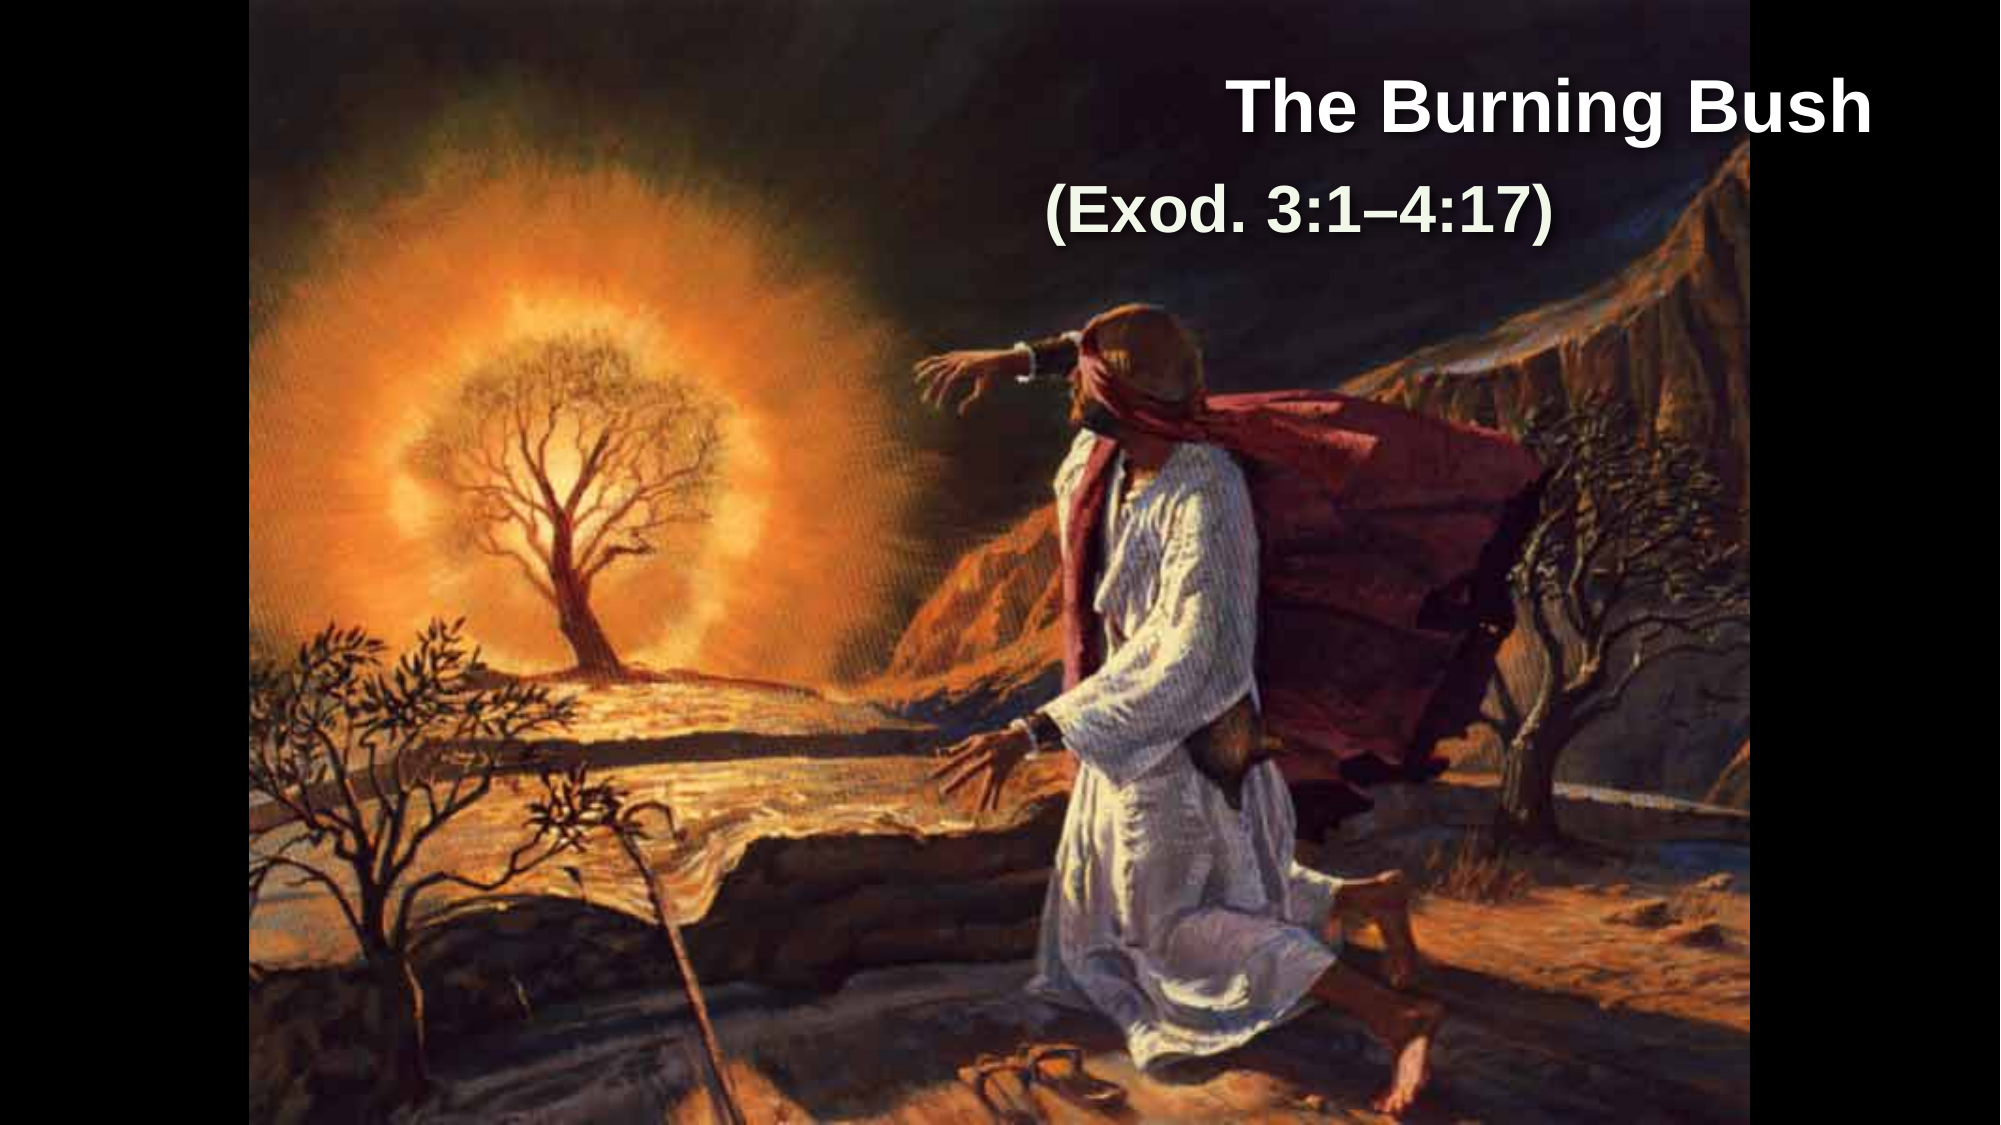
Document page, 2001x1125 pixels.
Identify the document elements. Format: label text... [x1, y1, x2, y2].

title The Burning Bush [1753, 50, 2000, 253]
picture [249, 0, 1751, 1125]
